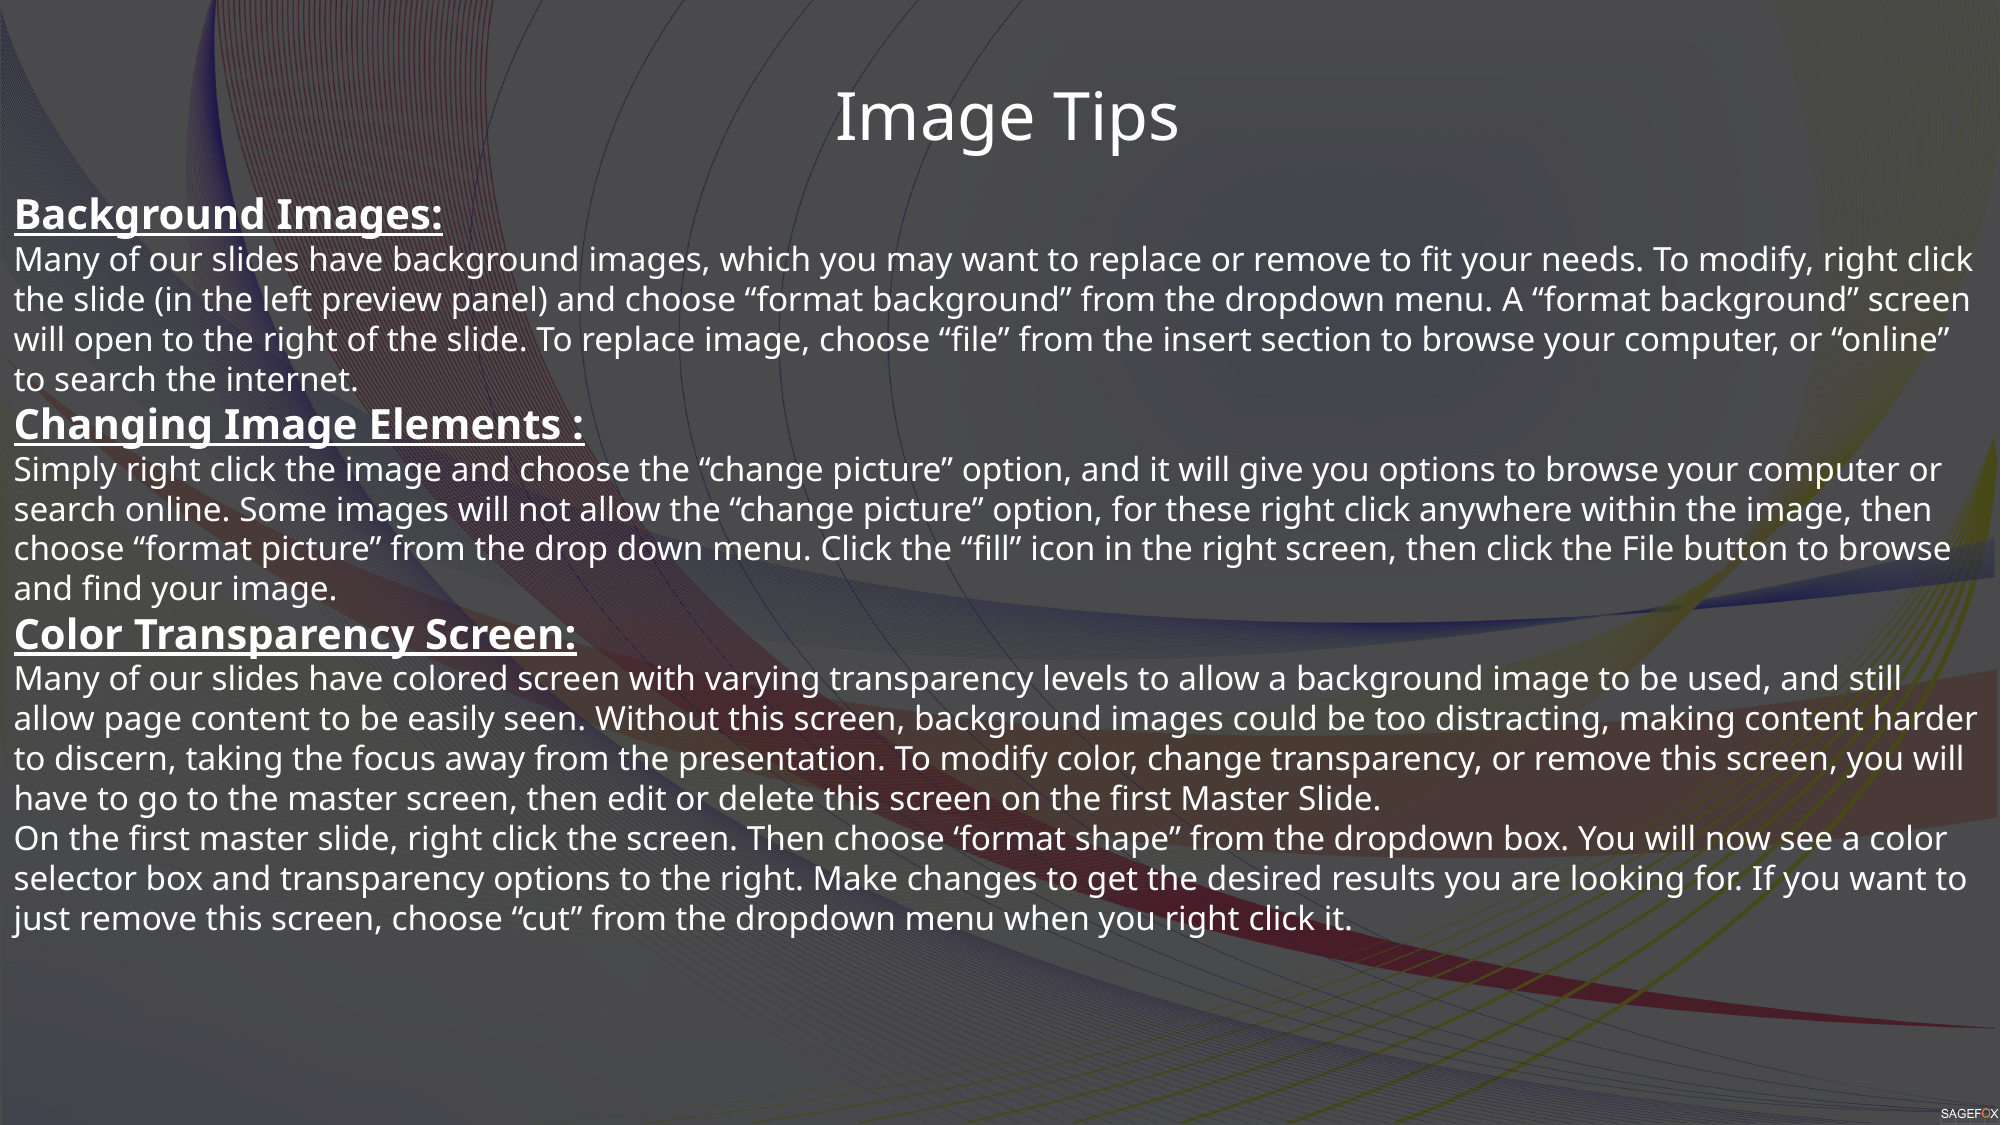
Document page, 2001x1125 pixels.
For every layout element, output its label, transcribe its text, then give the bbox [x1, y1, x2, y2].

text_box Background Images: Many of our slides have background images, which you may want to replace or remove to fit your needs. To modify, right click the slide (in the left preview panel) and choose “format background” from the dropdown menu. A “format background” screen will open to the right of the slide. To replace image, choose “file” from the insert section to browse your computer, or “online” to search the internet. Changing Image Elements : Simply right click the image and choose the “change picture” option, and it will give you options to browse your computer or search online. Some images will not allow the “change picture” option, for these right click anywhere within the image, then choose “format picture” from the drop down menu. Click the “fill” icon in the right screen, then click the File button to browse and find your image. Color Transparency Screen: Many of our slides have colored screen with varying transparency levels to allow a background image to be used, and still allow page content to be easily seen. Without this screen, background images could be too distracting, making content harder to discern, taking the focus away from the presentation. To modify color, change transparency, or remove this screen, you will have to go to the master screen, then edit or delete this screen on the first Master Slide. On the first master slide, right click the screen. Then choose ‘format shape” from the dropdown box. You will now see a color selector box and transparency options to the right. Make changes to get the desired results you are looking for. If you want to just remove this screen, choose “cut” from the dropdown menu when you right click it. [0, 0, 2000, 1125]
title Image Tips [597, 59, 1420, 177]
